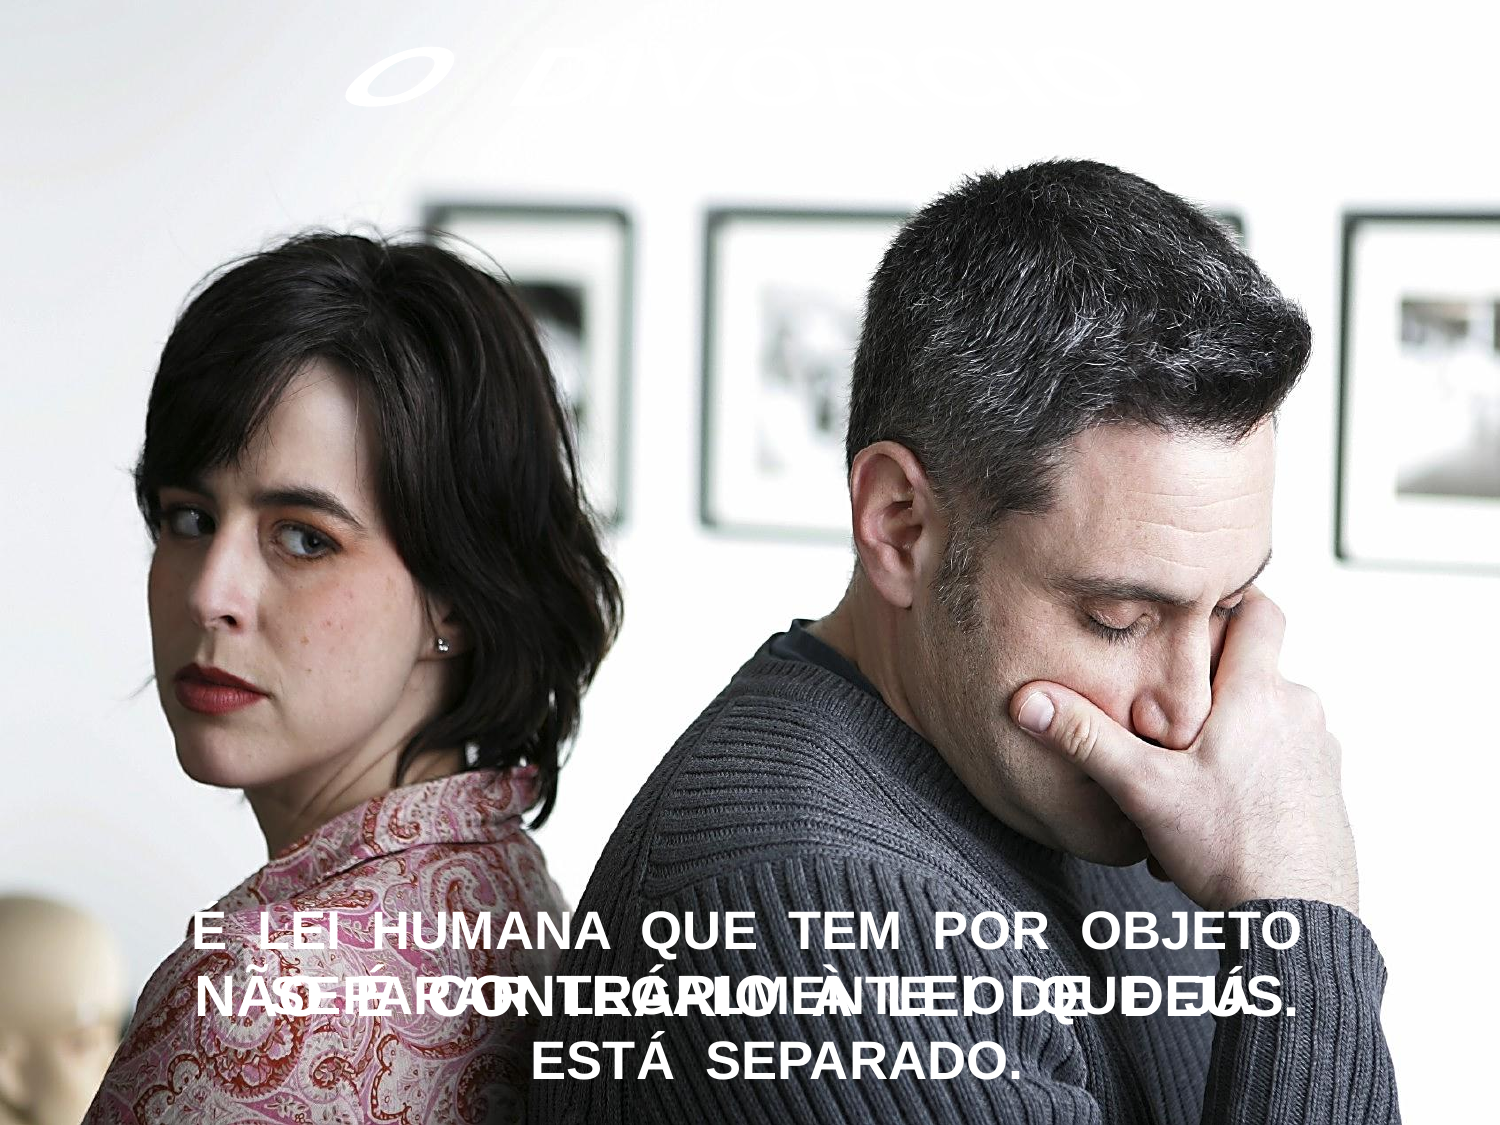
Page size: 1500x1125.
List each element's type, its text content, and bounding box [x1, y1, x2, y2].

picture [0, 0, 1500, 1125]
text_box É LEI HUMANA QUE TEM POR OBJETO SEPARAR LEGALMENTE O QUE JÁ ESTÁ SEPARADO. [0, 887, 1498, 1098]
